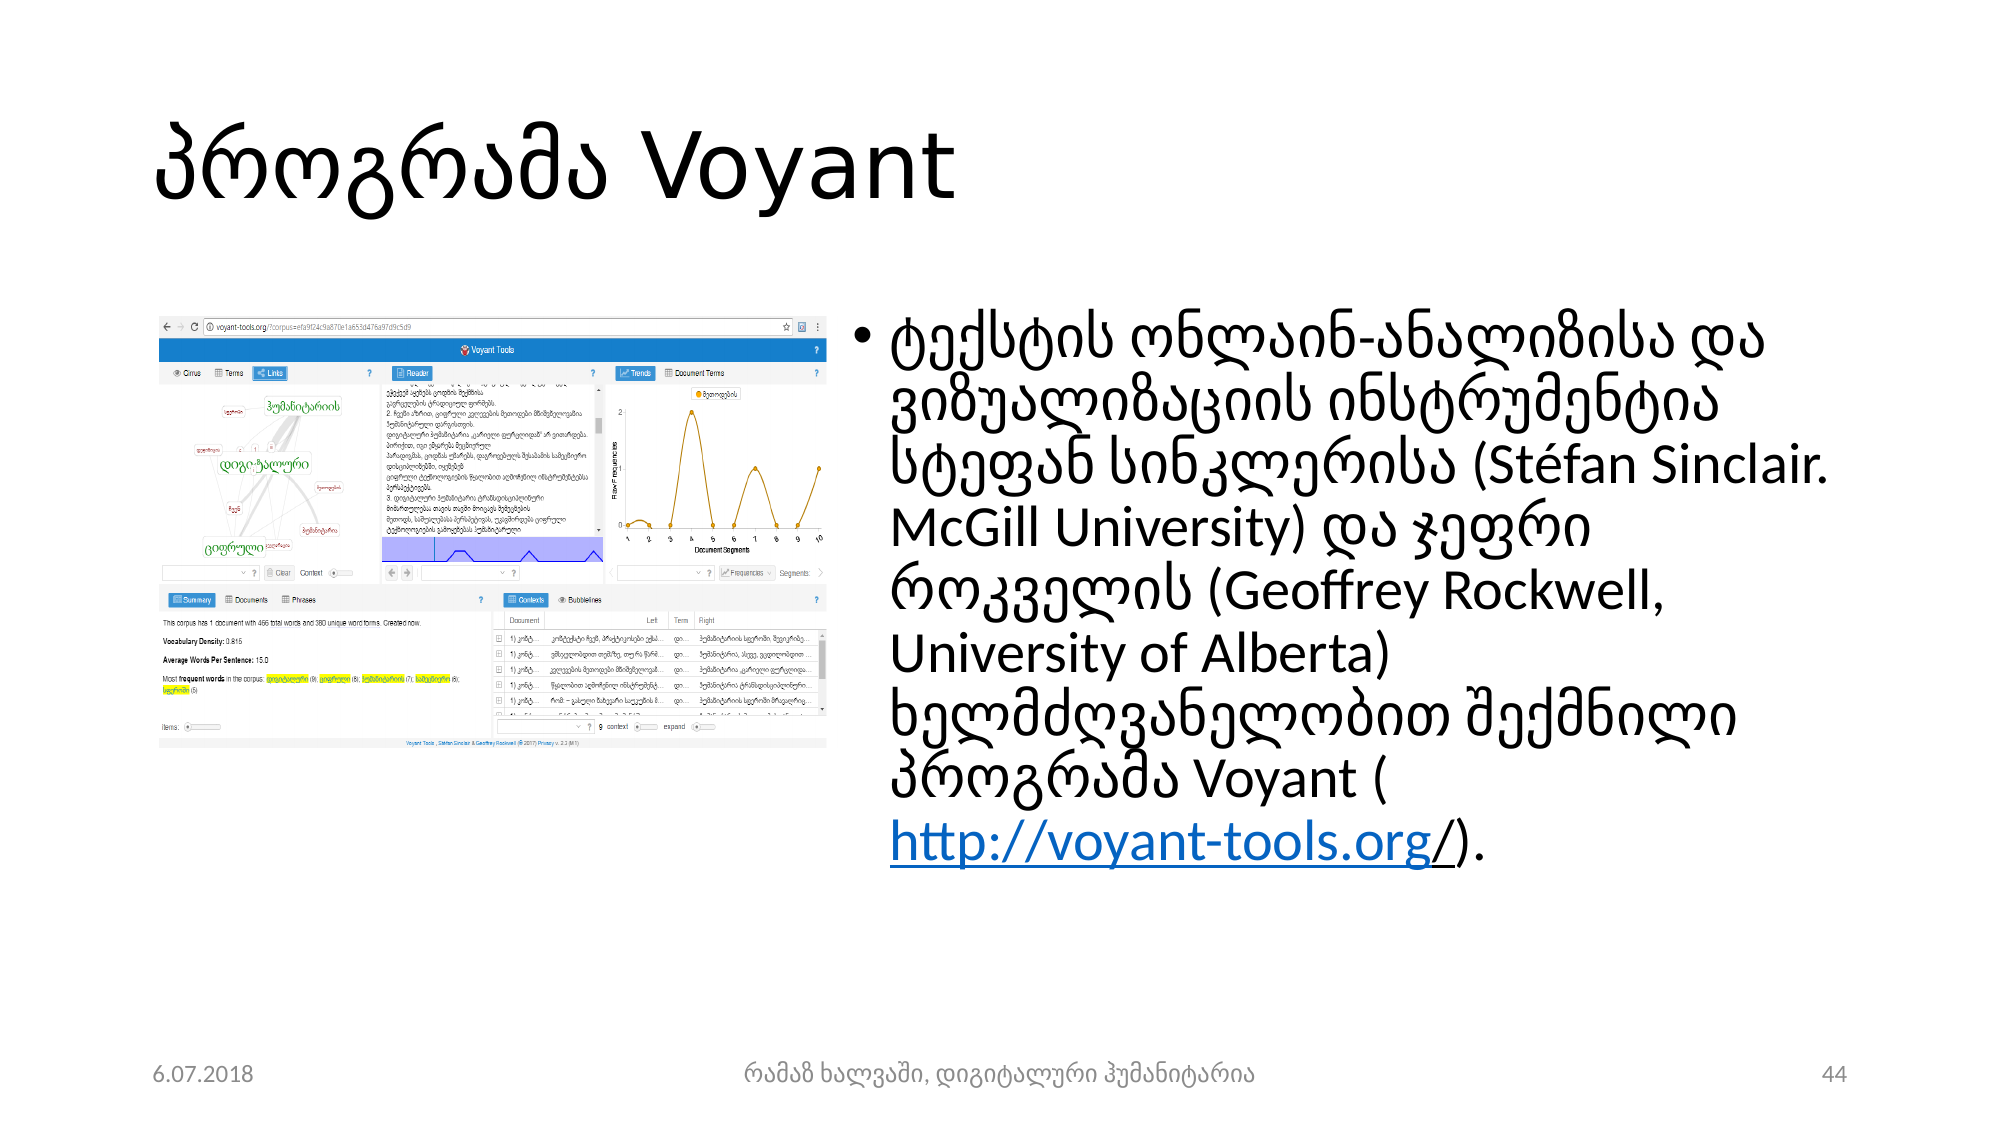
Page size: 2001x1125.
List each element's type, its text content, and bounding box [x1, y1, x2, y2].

picture [159, 316, 838, 748]
title პროგრამა Voyant [137, 59, 1863, 278]
list ტექსტის ონლაინ-ანალიზისა და ვიზუალიზაციის ინსტრუმენტია სტეფან სინკლერისა (Stéfan Sinclair. McGill University) და ჯეფრი როკველის (Geoffrey Rockwell, University of Alberta) ხელმძღვანელობით შექმნილი პროგრამა Voyant (http://voyant-tools.org/). [837, 299, 1863, 1006]
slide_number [137, 1042, 588, 1103]
slide_number 44 [1412, 1042, 1863, 1103]
footer რამაზ ხალვაში, დიგიტალური ჰუმანიტარია [662, 1042, 1338, 1103]
